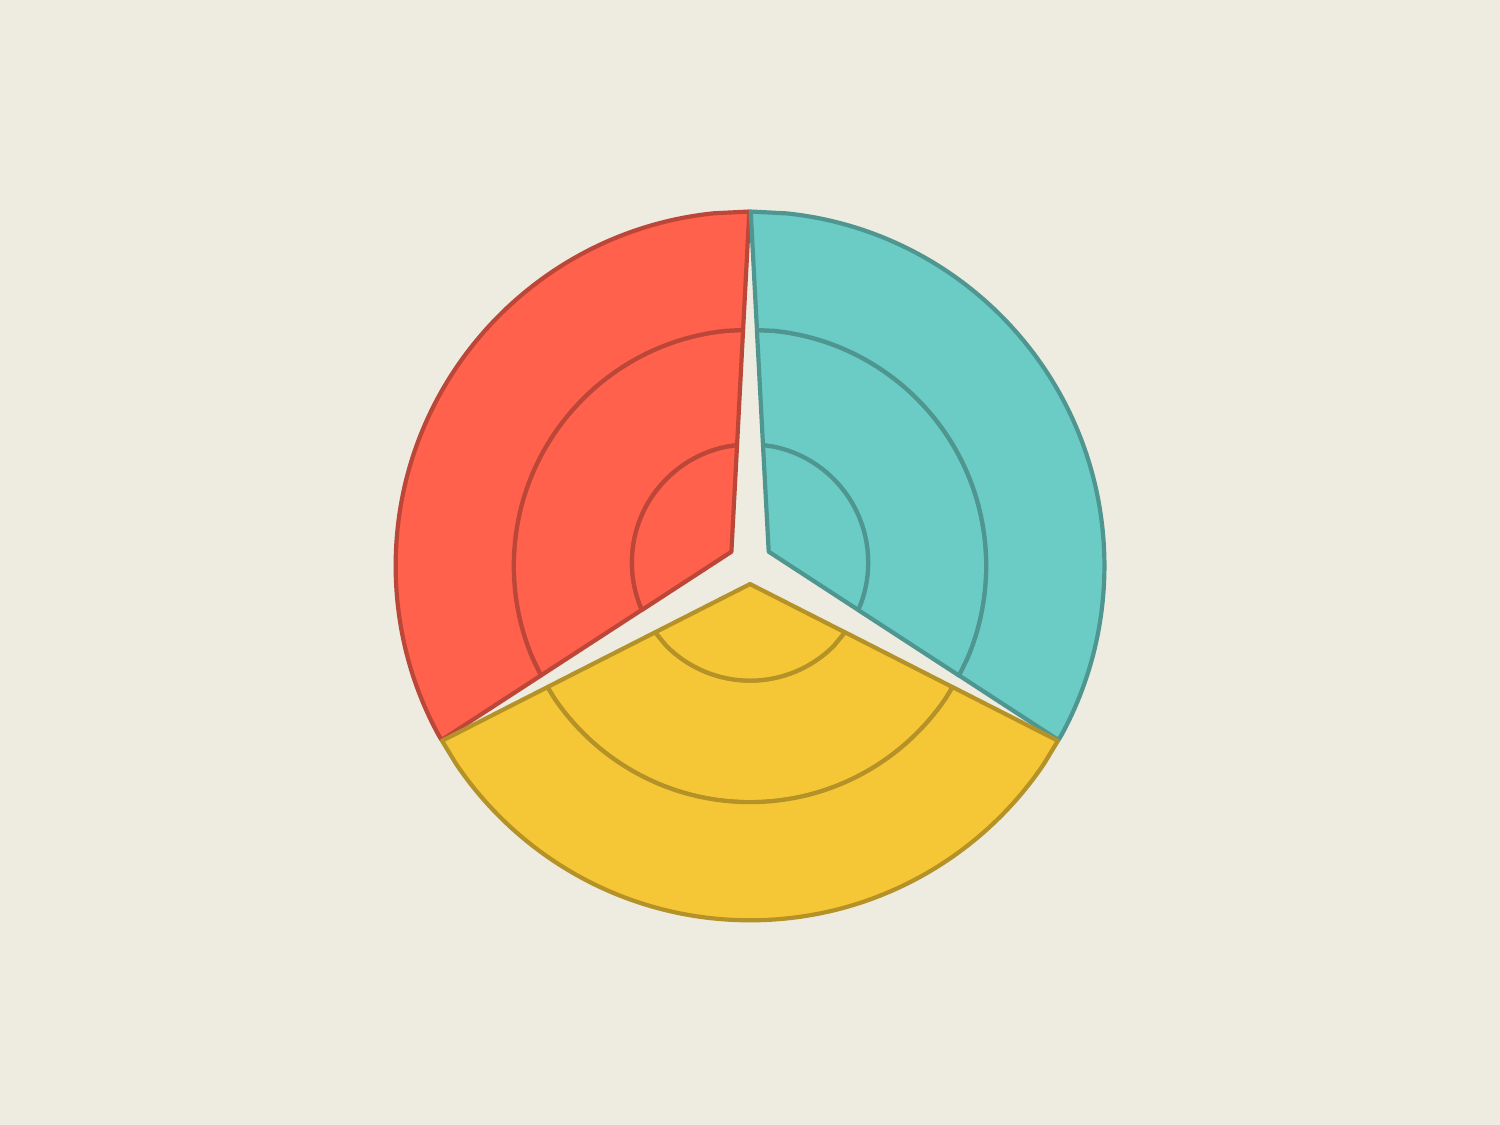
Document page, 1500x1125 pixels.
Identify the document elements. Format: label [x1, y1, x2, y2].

text_box [516, 331, 746, 677]
text_box [546, 630, 954, 800]
text_box [629, 443, 740, 612]
text_box [393, 209, 750, 742]
text_box [440, 685, 1060, 923]
text_box [754, 331, 984, 677]
text_box [653, 582, 847, 683]
text_box [760, 443, 871, 612]
text_box [748, 209, 1107, 742]
